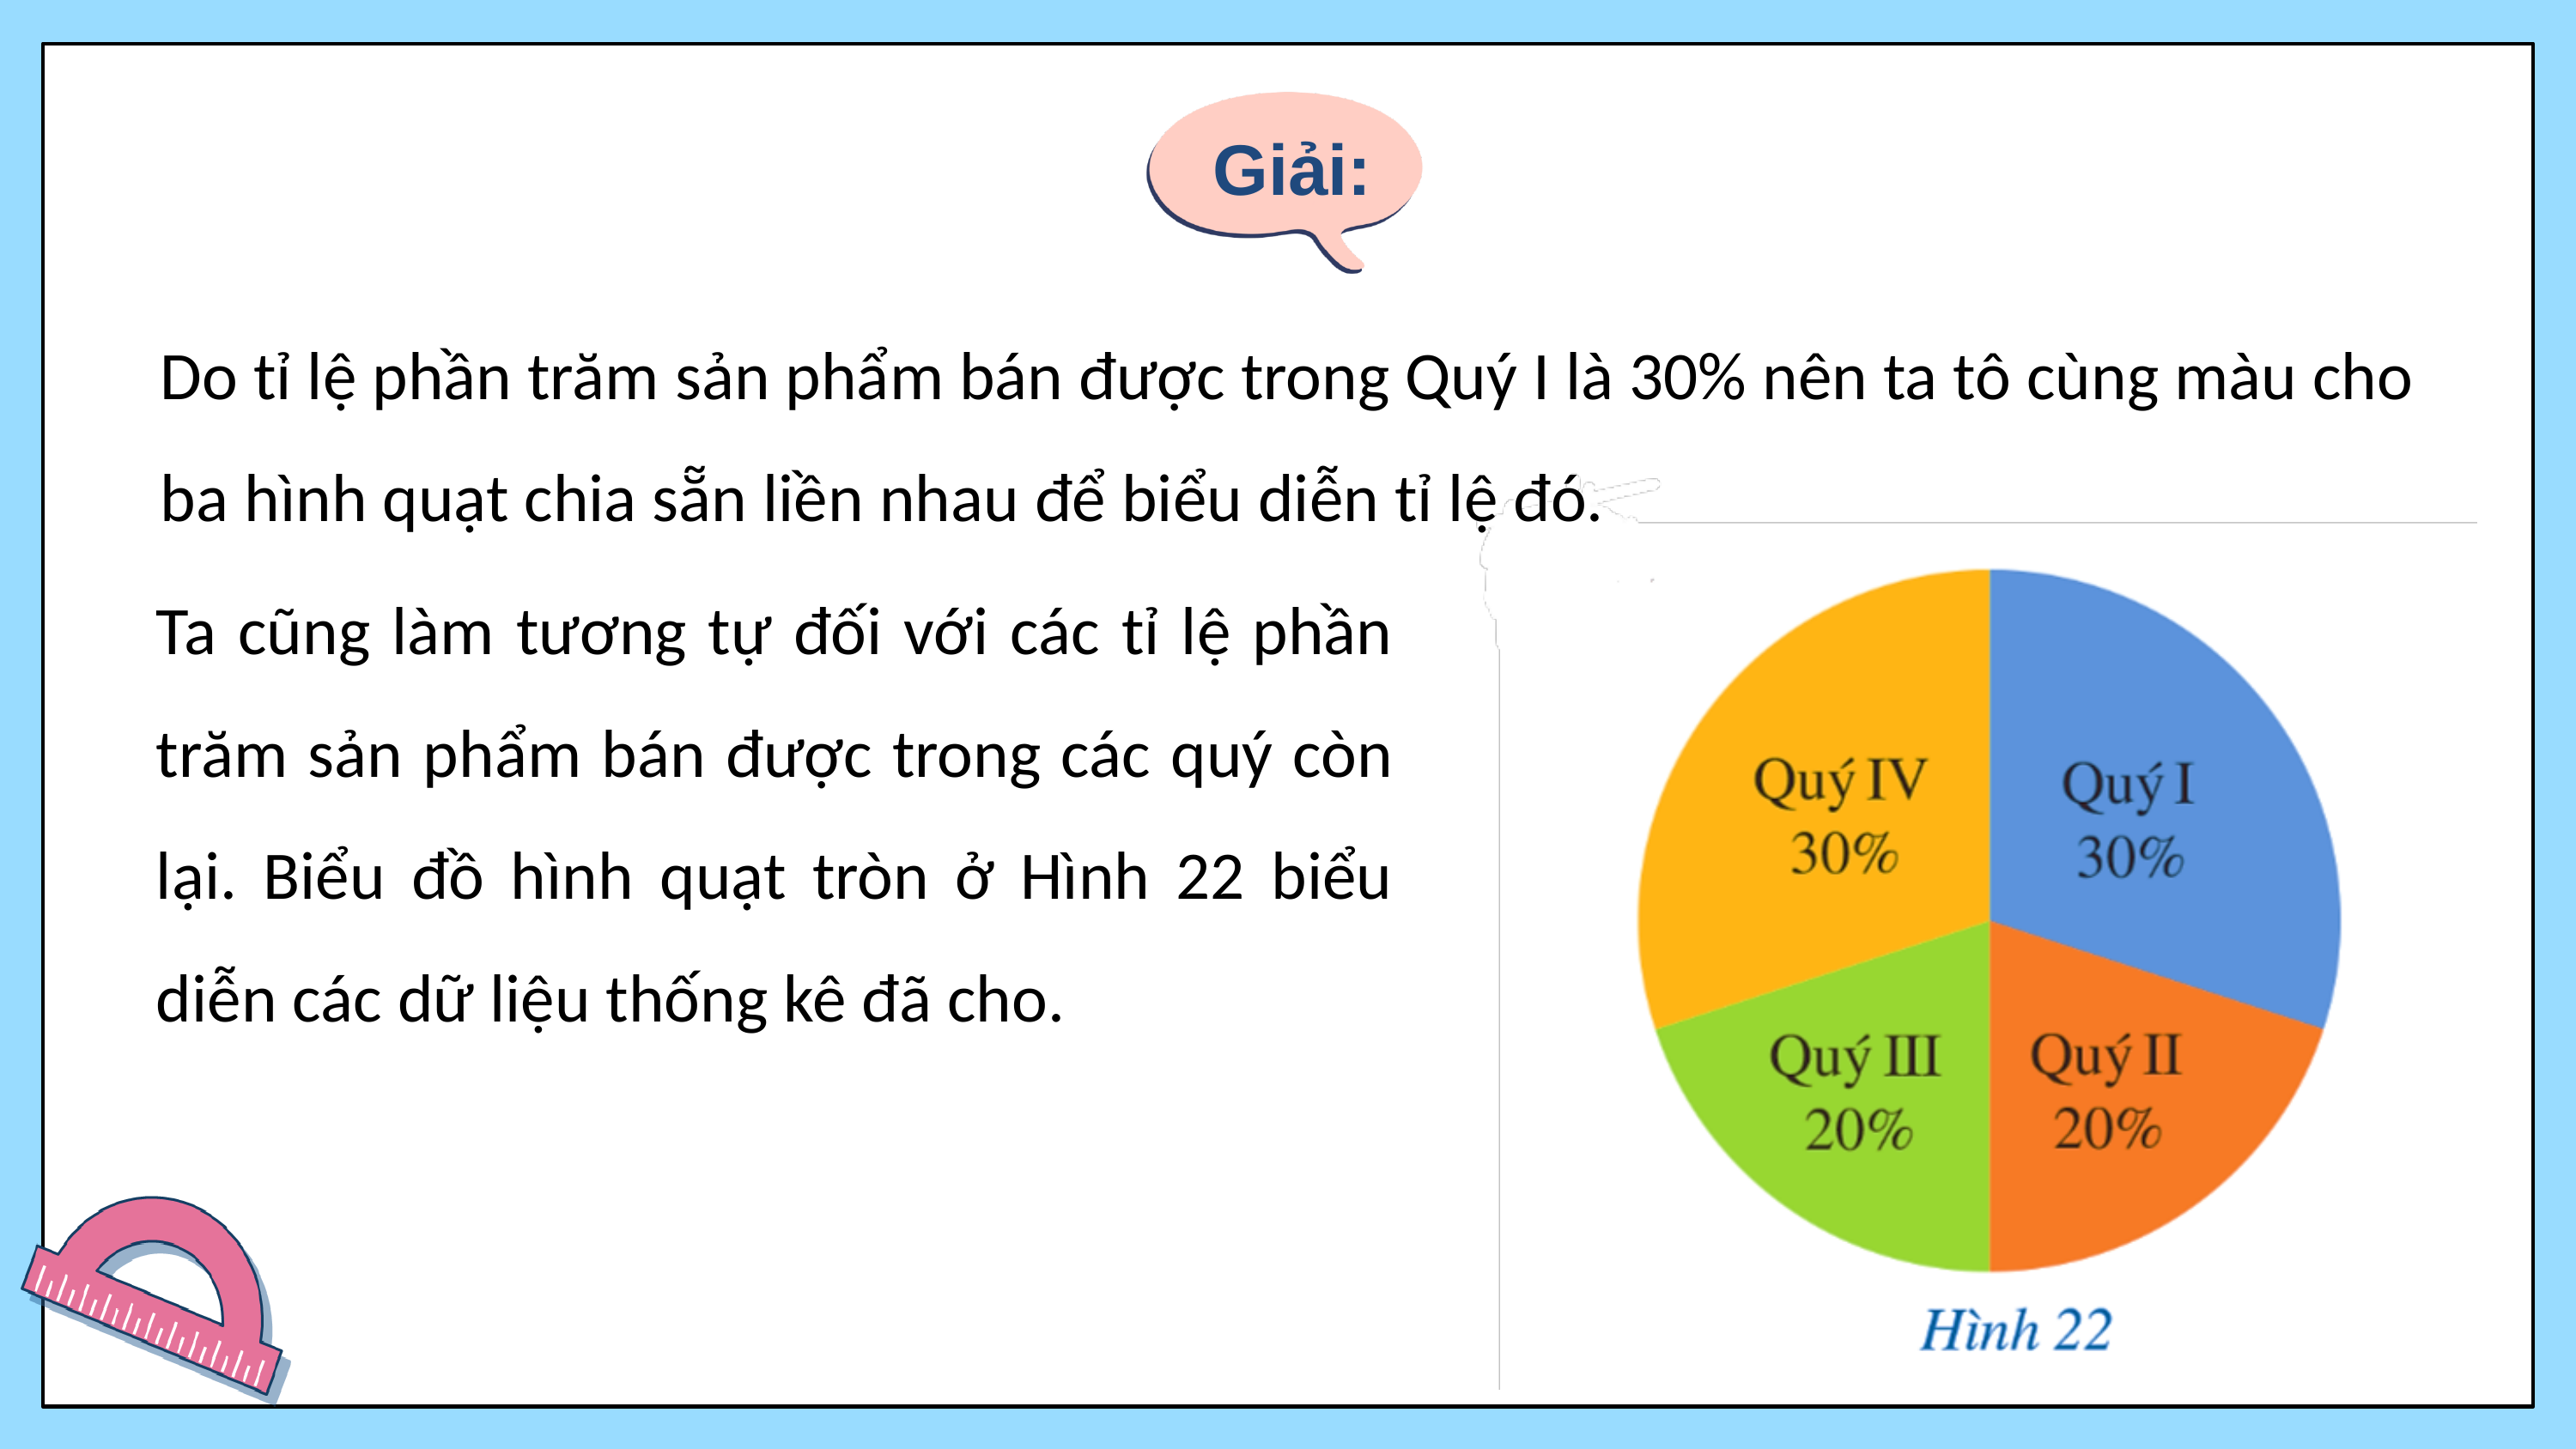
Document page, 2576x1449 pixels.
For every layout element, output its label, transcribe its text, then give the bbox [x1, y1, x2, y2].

picture [20, 1196, 292, 1407]
text_box Do tỉ lệ phần trăm sản phẩm bán được trong Quý I là 30% nên ta tô cùng màu cho ba hình quạt chia sẵn liền nhau để biểu diễn tỉ lệ đó. [147, 284, 2429, 542]
text_box [43, 43, 2534, 1407]
picture [1470, 472, 2478, 1390]
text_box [1145, 80, 1431, 274]
text_box Ta cũng làm tương tự đối với các tỉ lệ phần trăm sản phẩm bán được trong các quý còn lại. Biểu đồ hình quạt tròn ở Hình 22 biểu diễn các dữ liệu thống kê đã cho. [143, 539, 1407, 1042]
